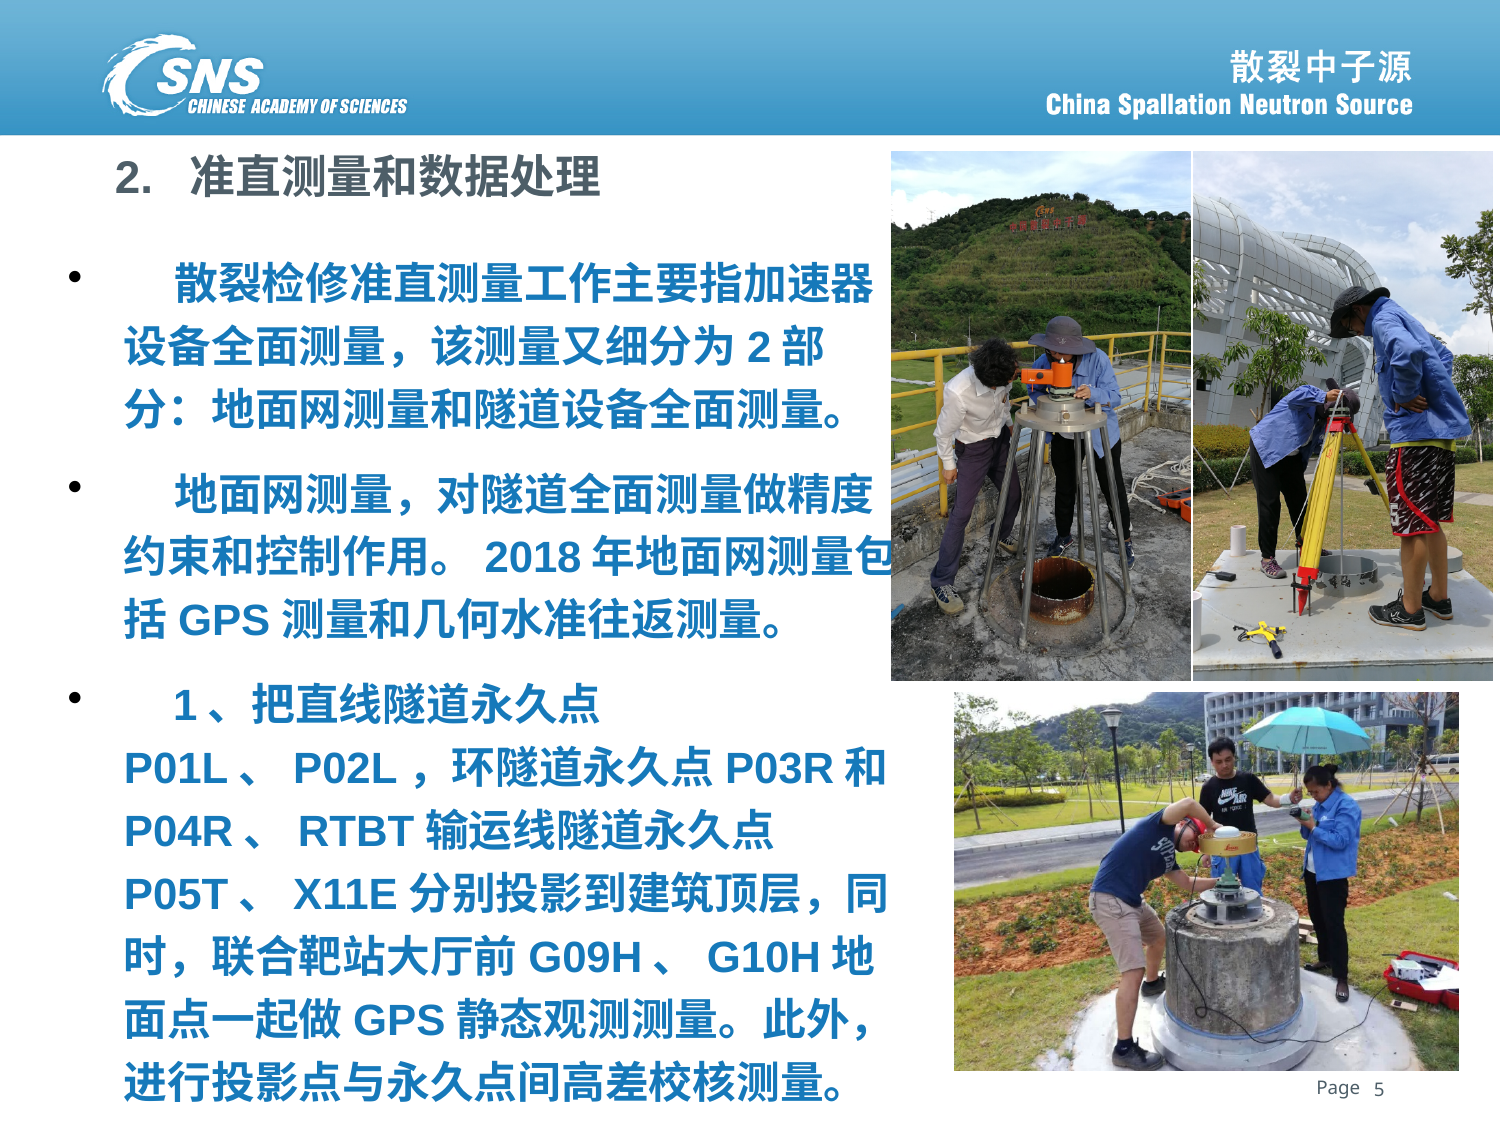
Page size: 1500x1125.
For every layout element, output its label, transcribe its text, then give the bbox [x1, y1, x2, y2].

picture [0, 0, 1500, 1125]
slide_number 5 [1349, 1079, 1400, 1101]
list 散裂检修准直测量工作主要指加速器设备全面测量，该测量又细分为2部分：地面网测量和隧道设备全面测量。 地面网测量，对隧道全面测量做精度约束和控制作用。2018年地面网测量包括GPS测量和几何水准往返测量。 1、把直线隧道永久点P01L、P02L，环隧道永久点P03R和P04R、RTBT输运线隧道永久点P05T、X11E分别投影到建筑顶层，同时，联合靶站大厅前G09H、G10H地面点一起做GPS静态观测测量。此外，进行投影点与永久点间高差校核测量。 [52, 237, 928, 1083]
title 2. 准直测量和数据处理 [99, 137, 1125, 213]
